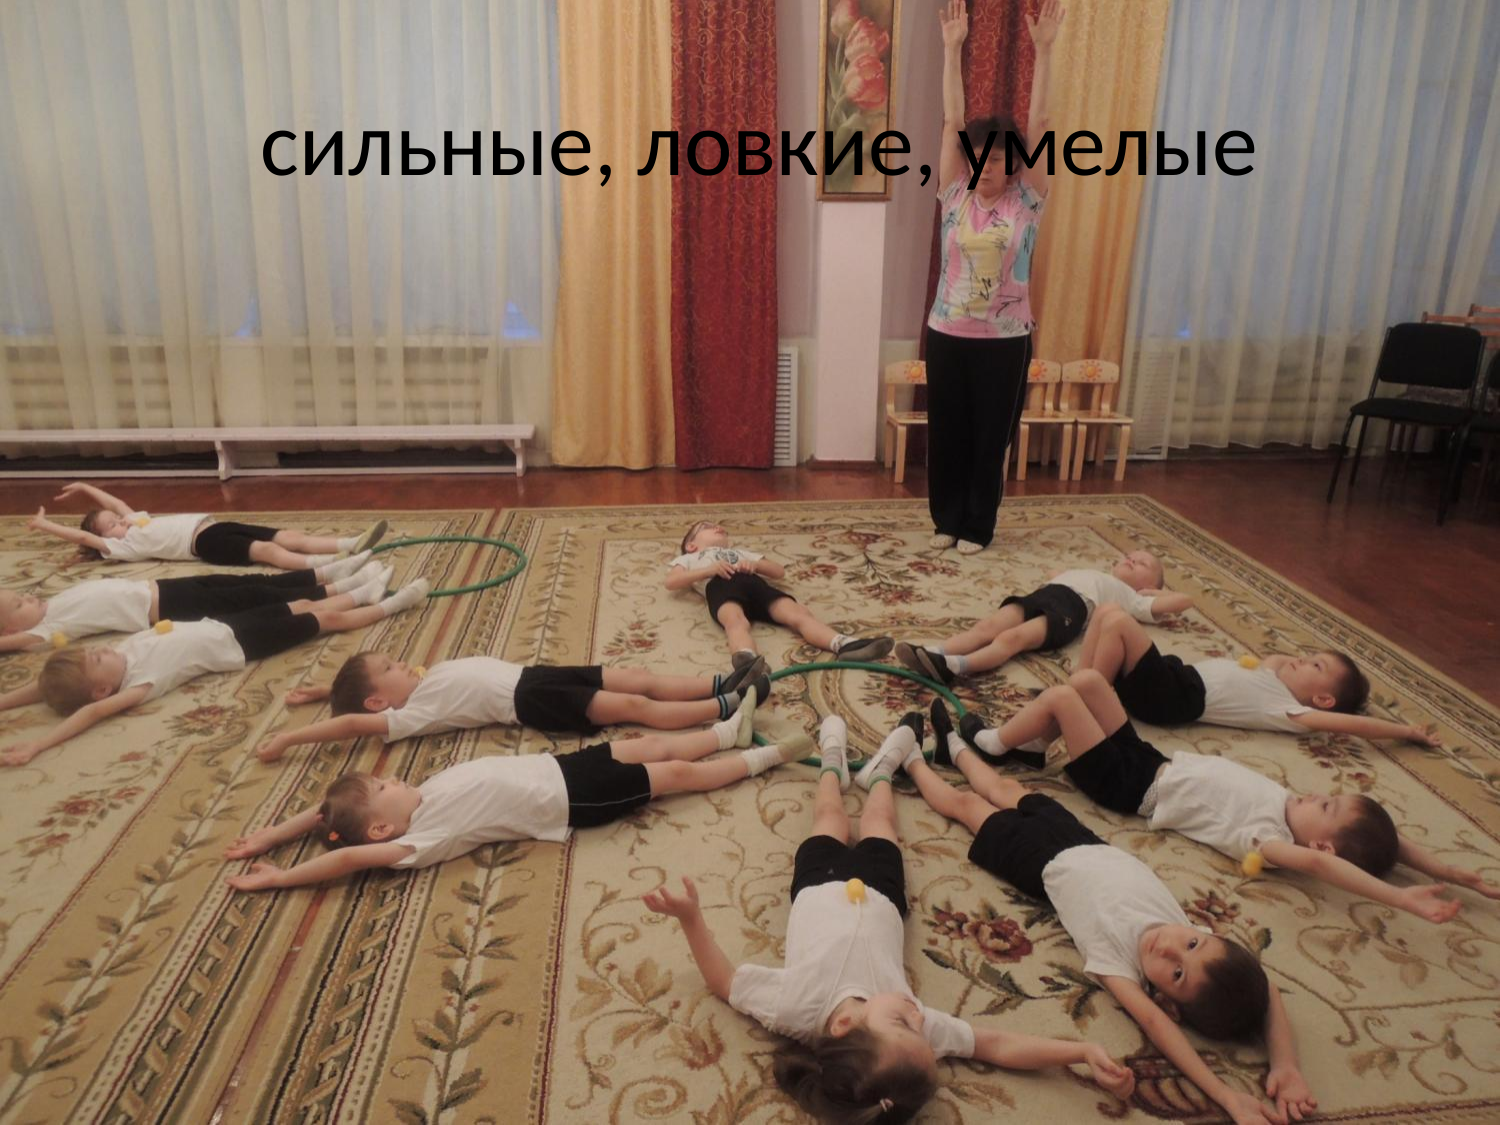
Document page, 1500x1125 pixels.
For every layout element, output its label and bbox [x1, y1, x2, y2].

list [0, 0, 1500, 1125]
